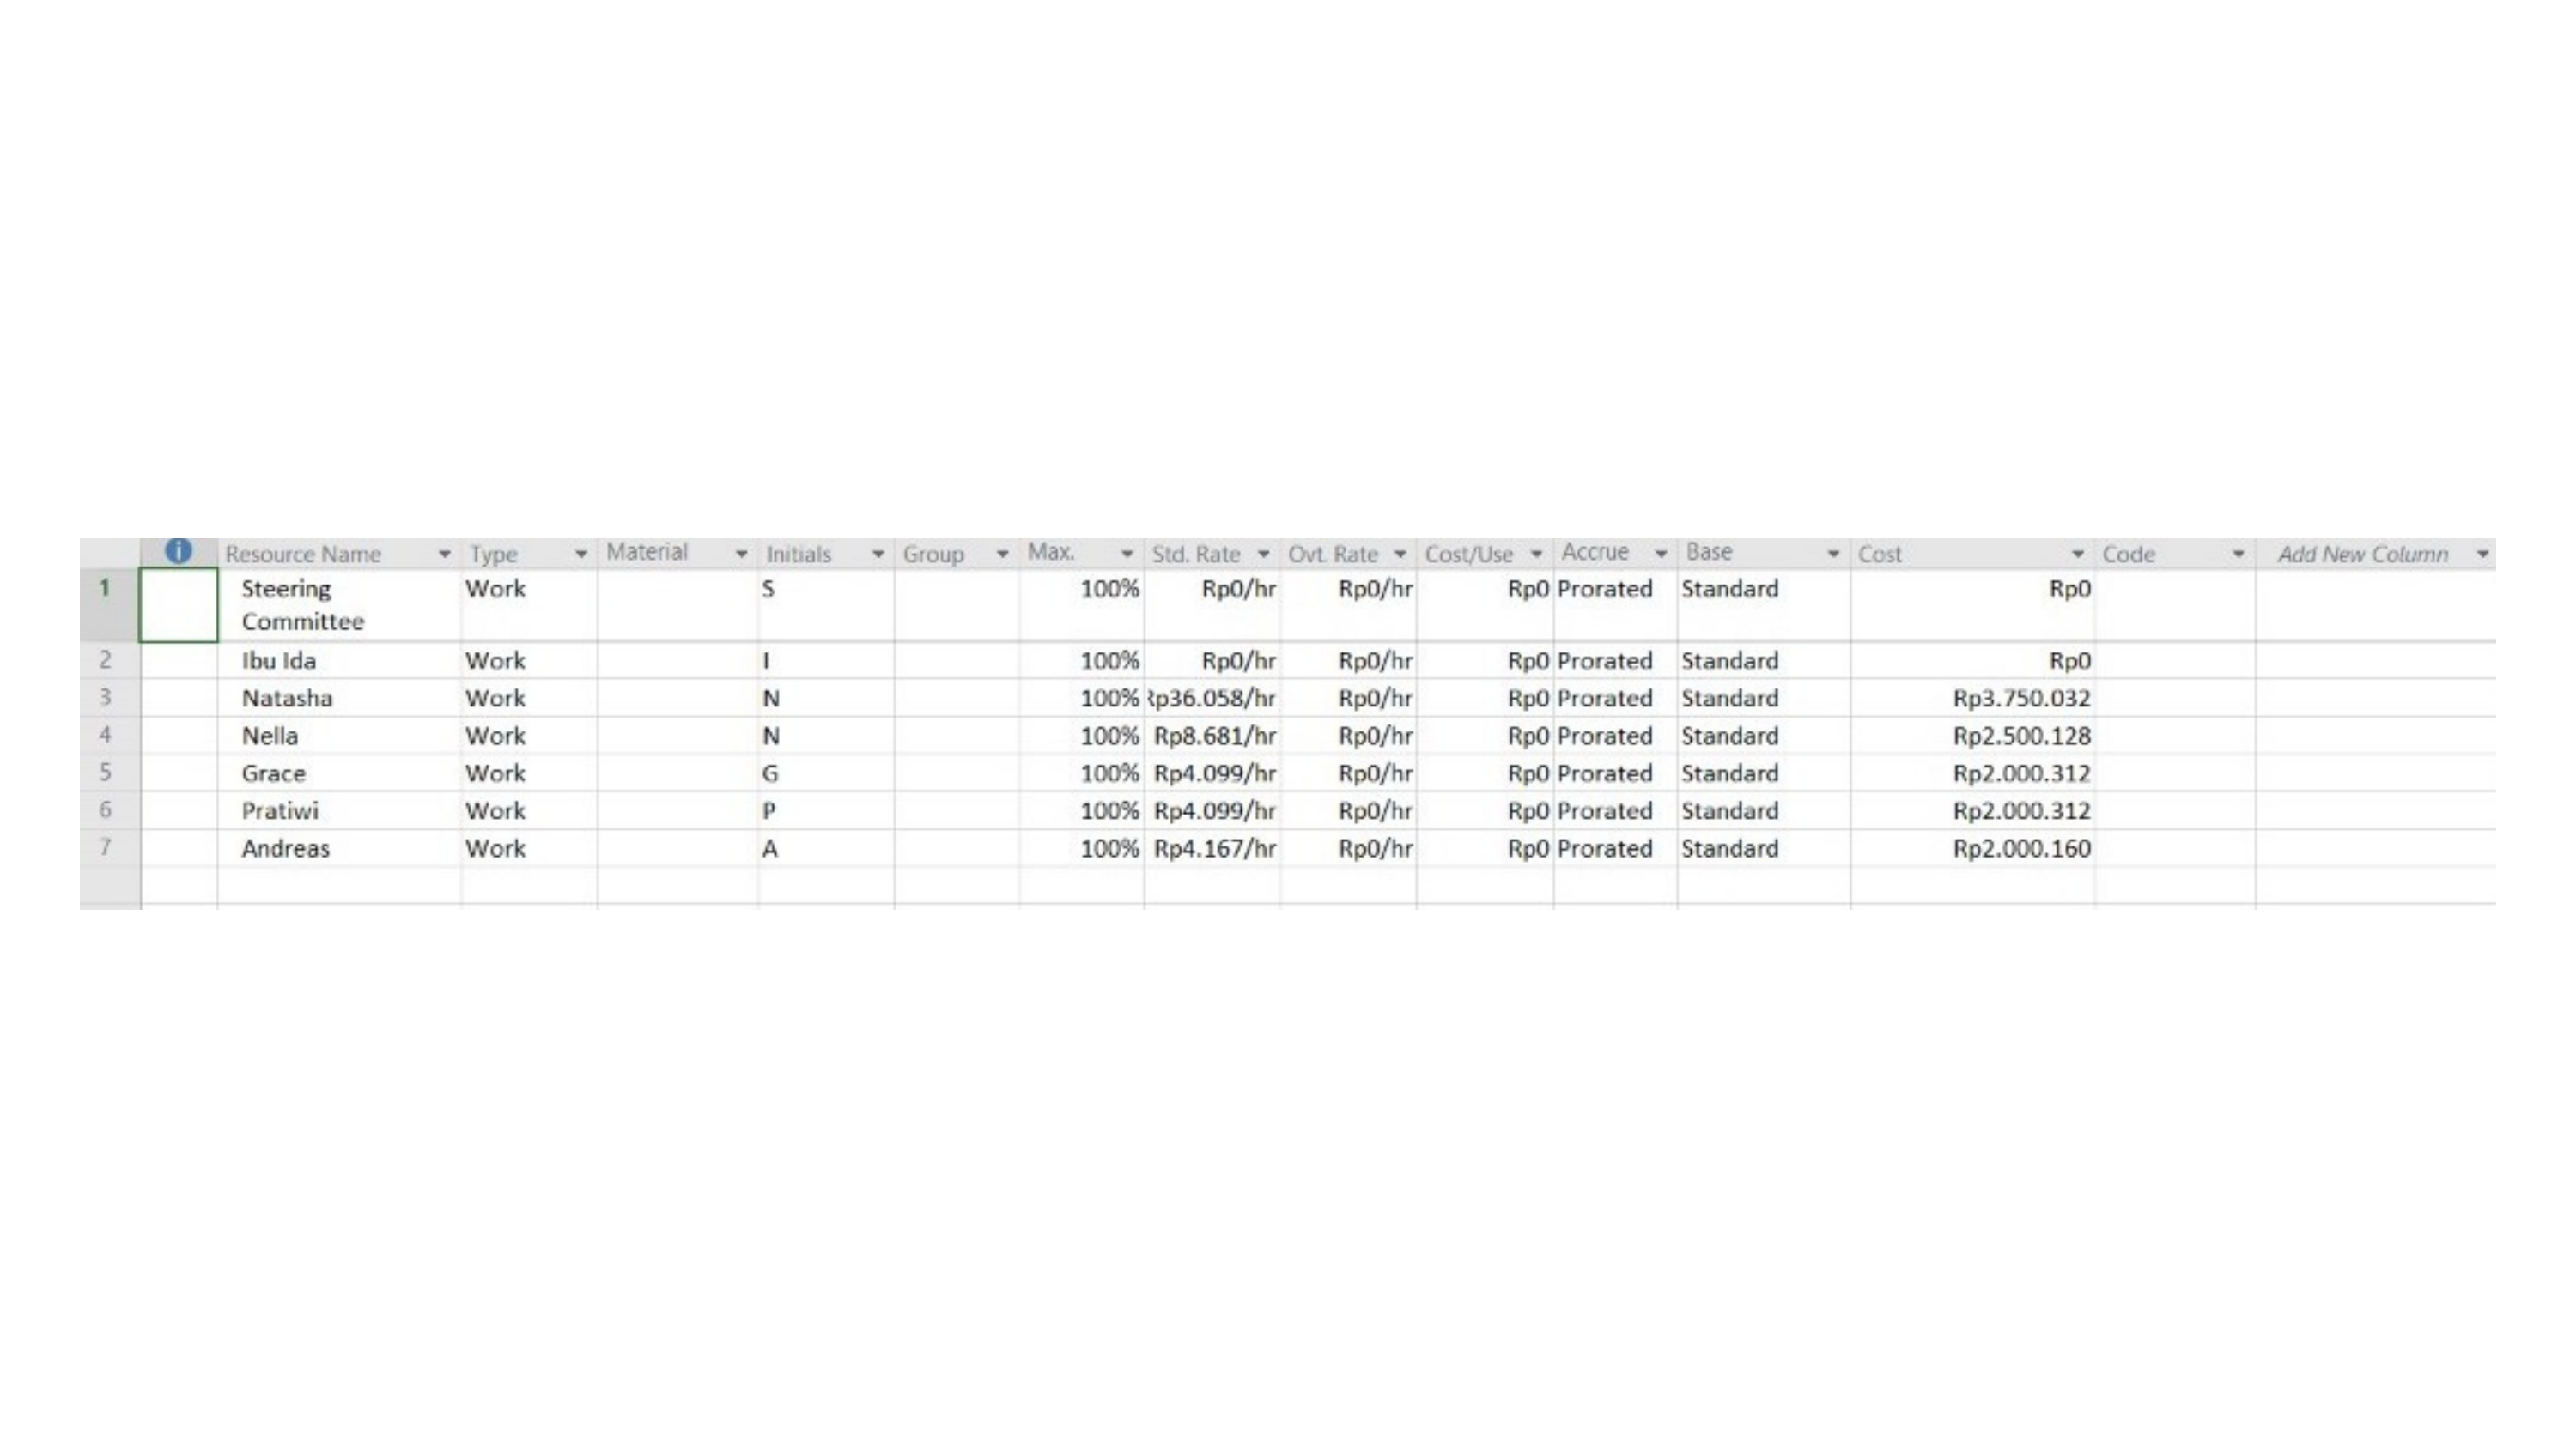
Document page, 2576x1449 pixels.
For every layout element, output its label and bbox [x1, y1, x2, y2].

picture [79, 538, 2497, 911]
